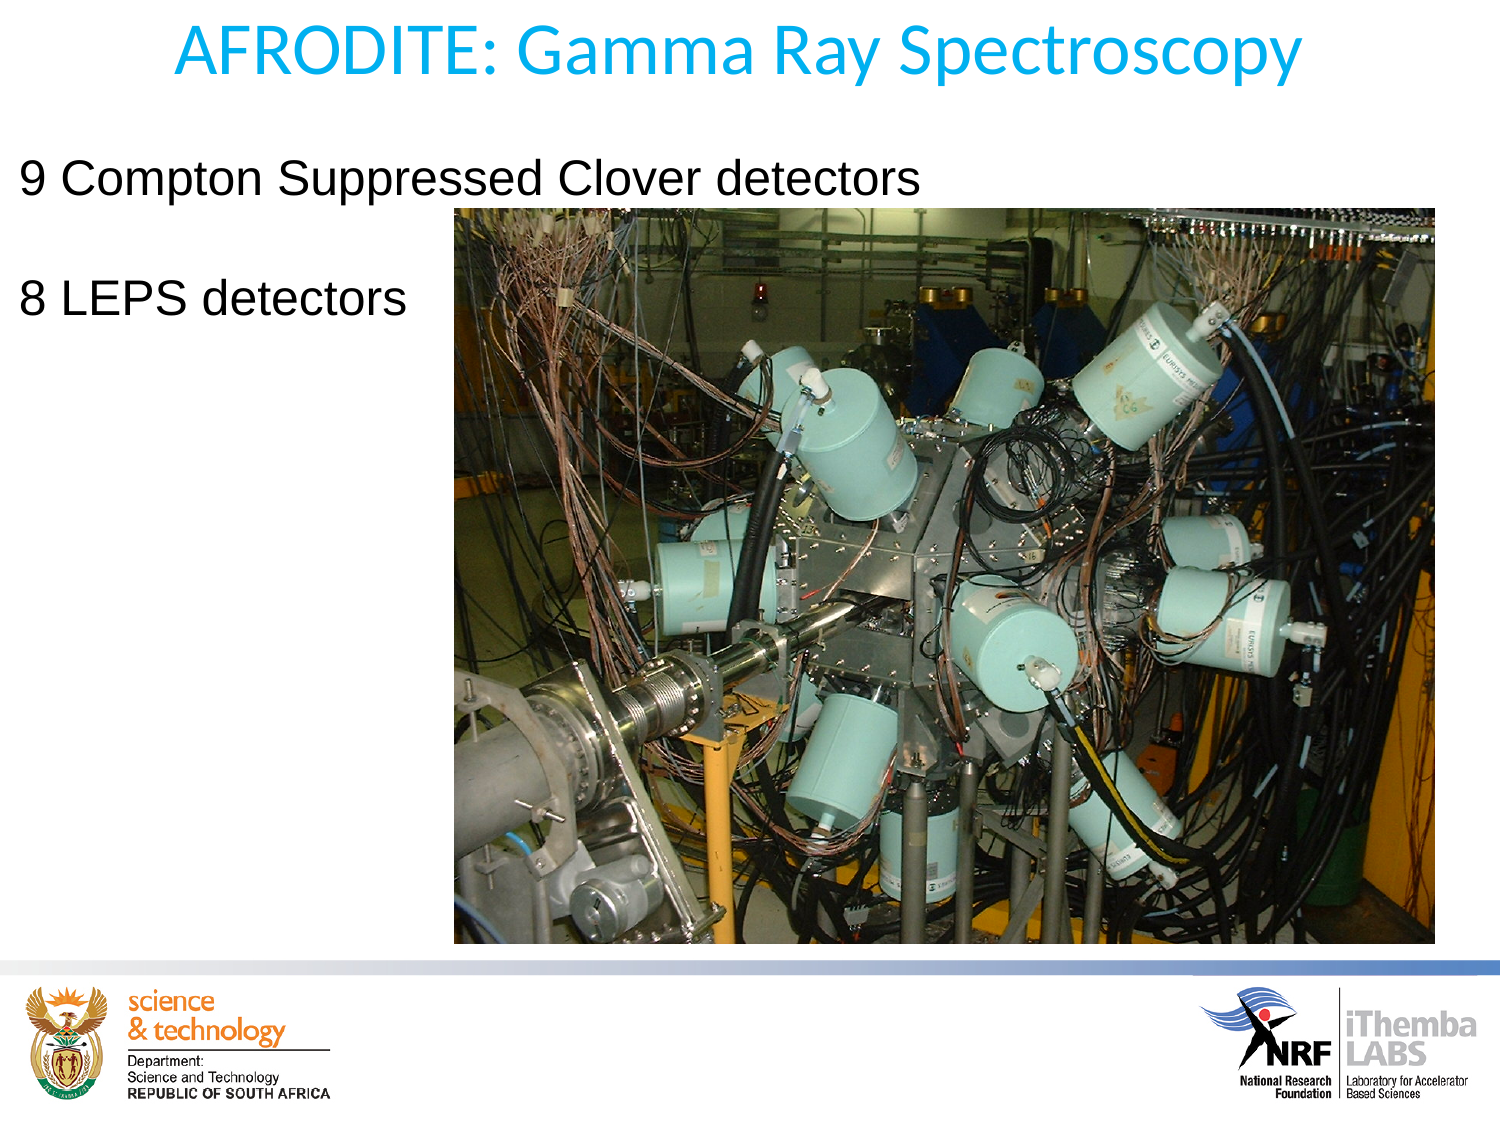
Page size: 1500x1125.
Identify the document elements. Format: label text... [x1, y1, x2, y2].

picture [0, 0, 1500, 1125]
text_box AFRODITE: Gamma Ray Spectroscopy [0, 0, 1480, 136]
text_box 9 Compton Suppressed Clover detectors 8 LEPS detectors [3, 137, 1081, 393]
